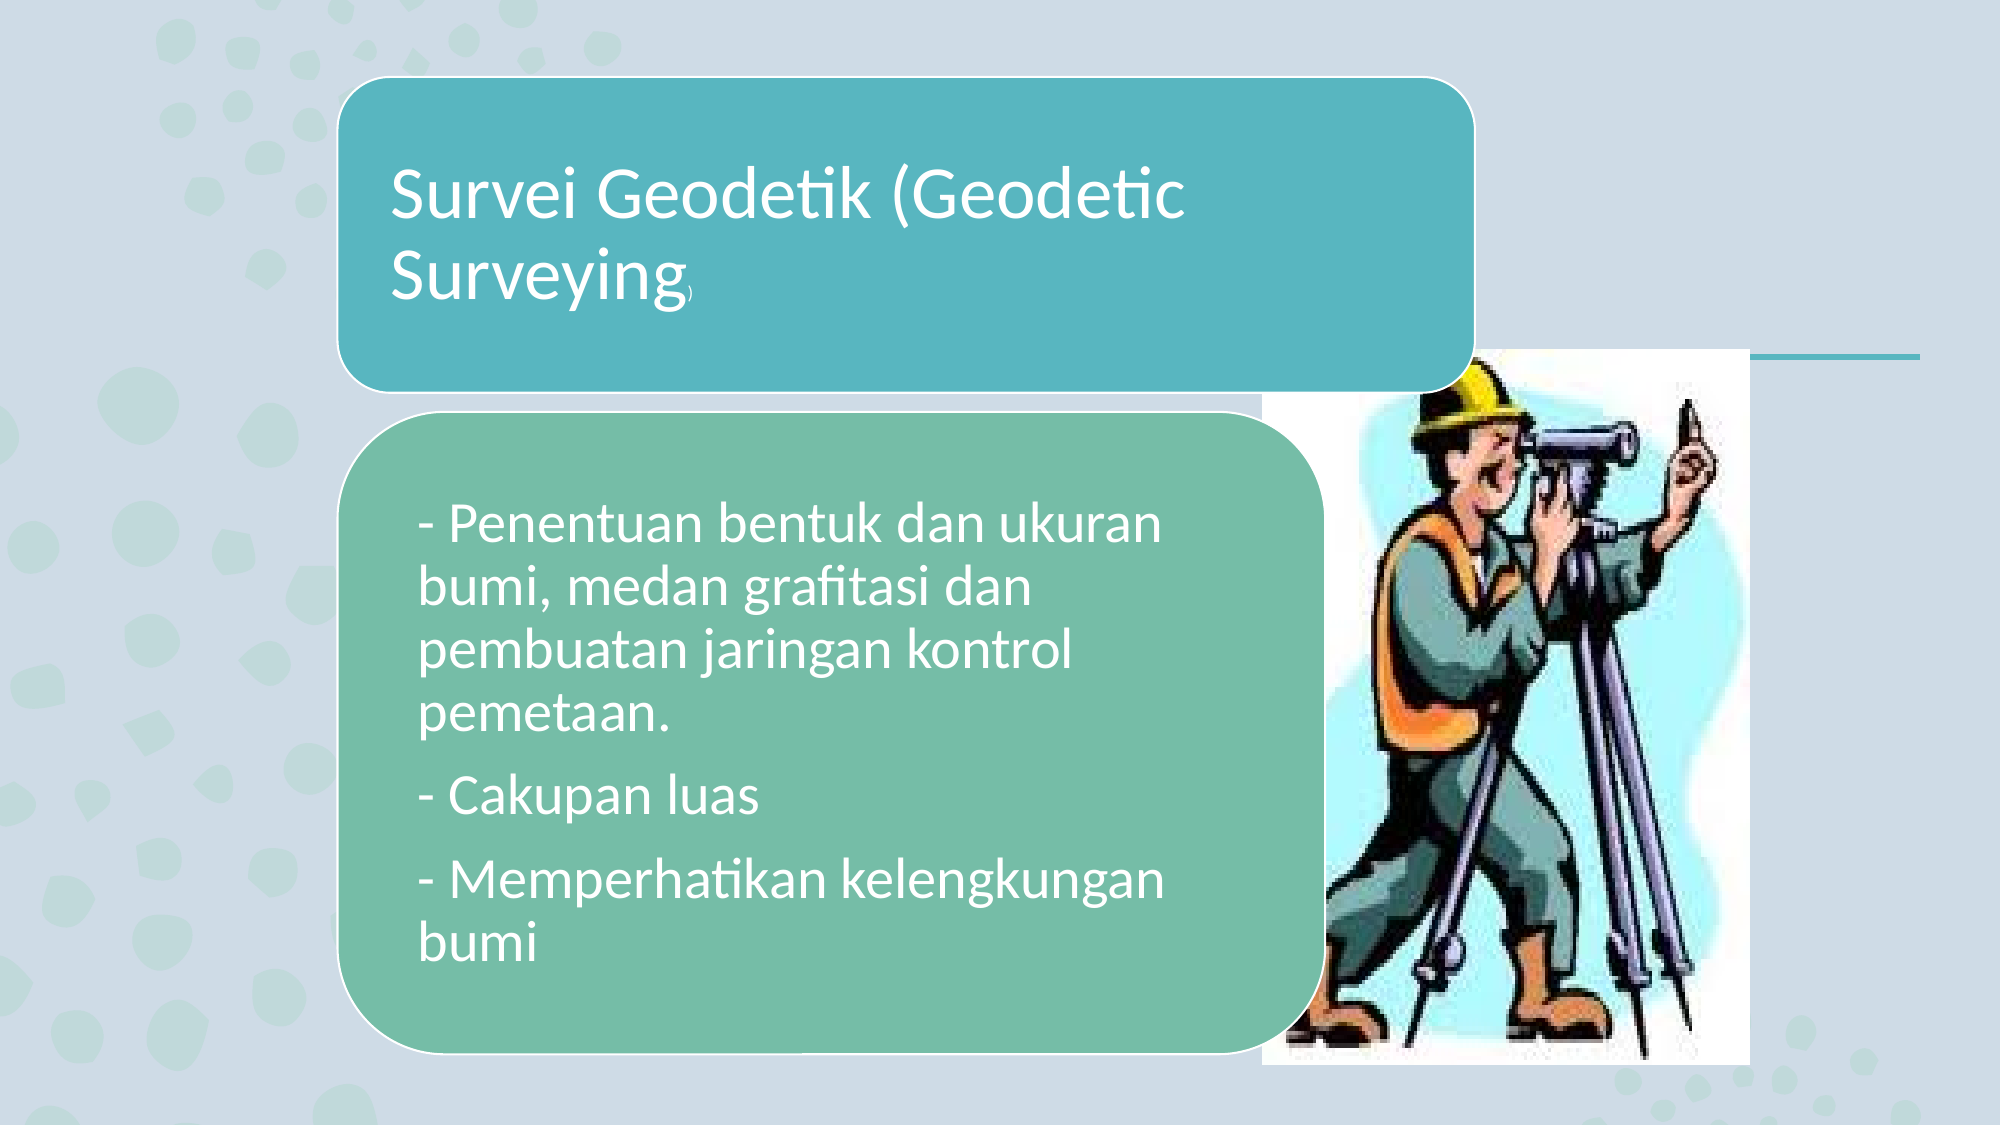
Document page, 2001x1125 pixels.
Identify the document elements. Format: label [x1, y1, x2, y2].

list [337, 74, 1476, 1088]
picture [1476, 349, 1751, 1066]
